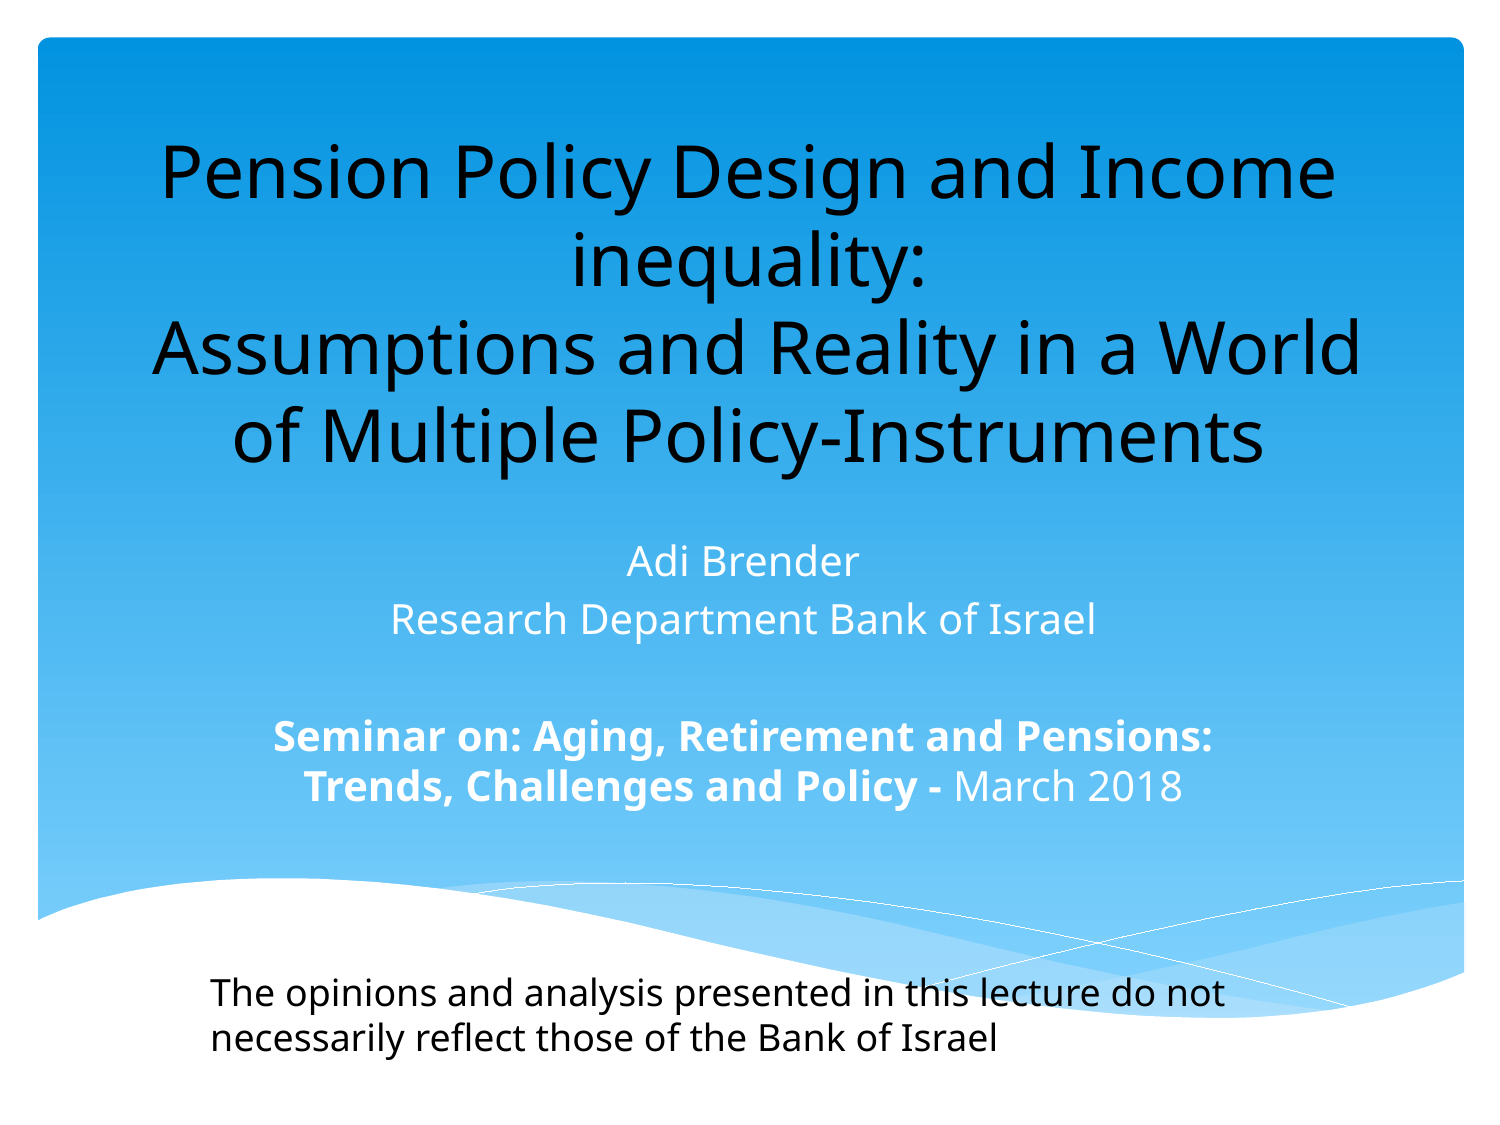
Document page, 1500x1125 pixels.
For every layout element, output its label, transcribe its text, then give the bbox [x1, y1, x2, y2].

text_box The opinions and analysis presented in this lecture do not necessarily reflect those of the Bank of Israel [195, 962, 1387, 1067]
subtitle Adi Brender Research Department Bank of Israel Seminar on: Aging, Retirement and Pensions: Trends, Challenges and Policy - March 2018 [218, 527, 1269, 823]
title Pension Policy Design and Income inequality: Assumptions and Reality in a World of Multiple Policy-Instruments [111, 113, 1387, 485]
